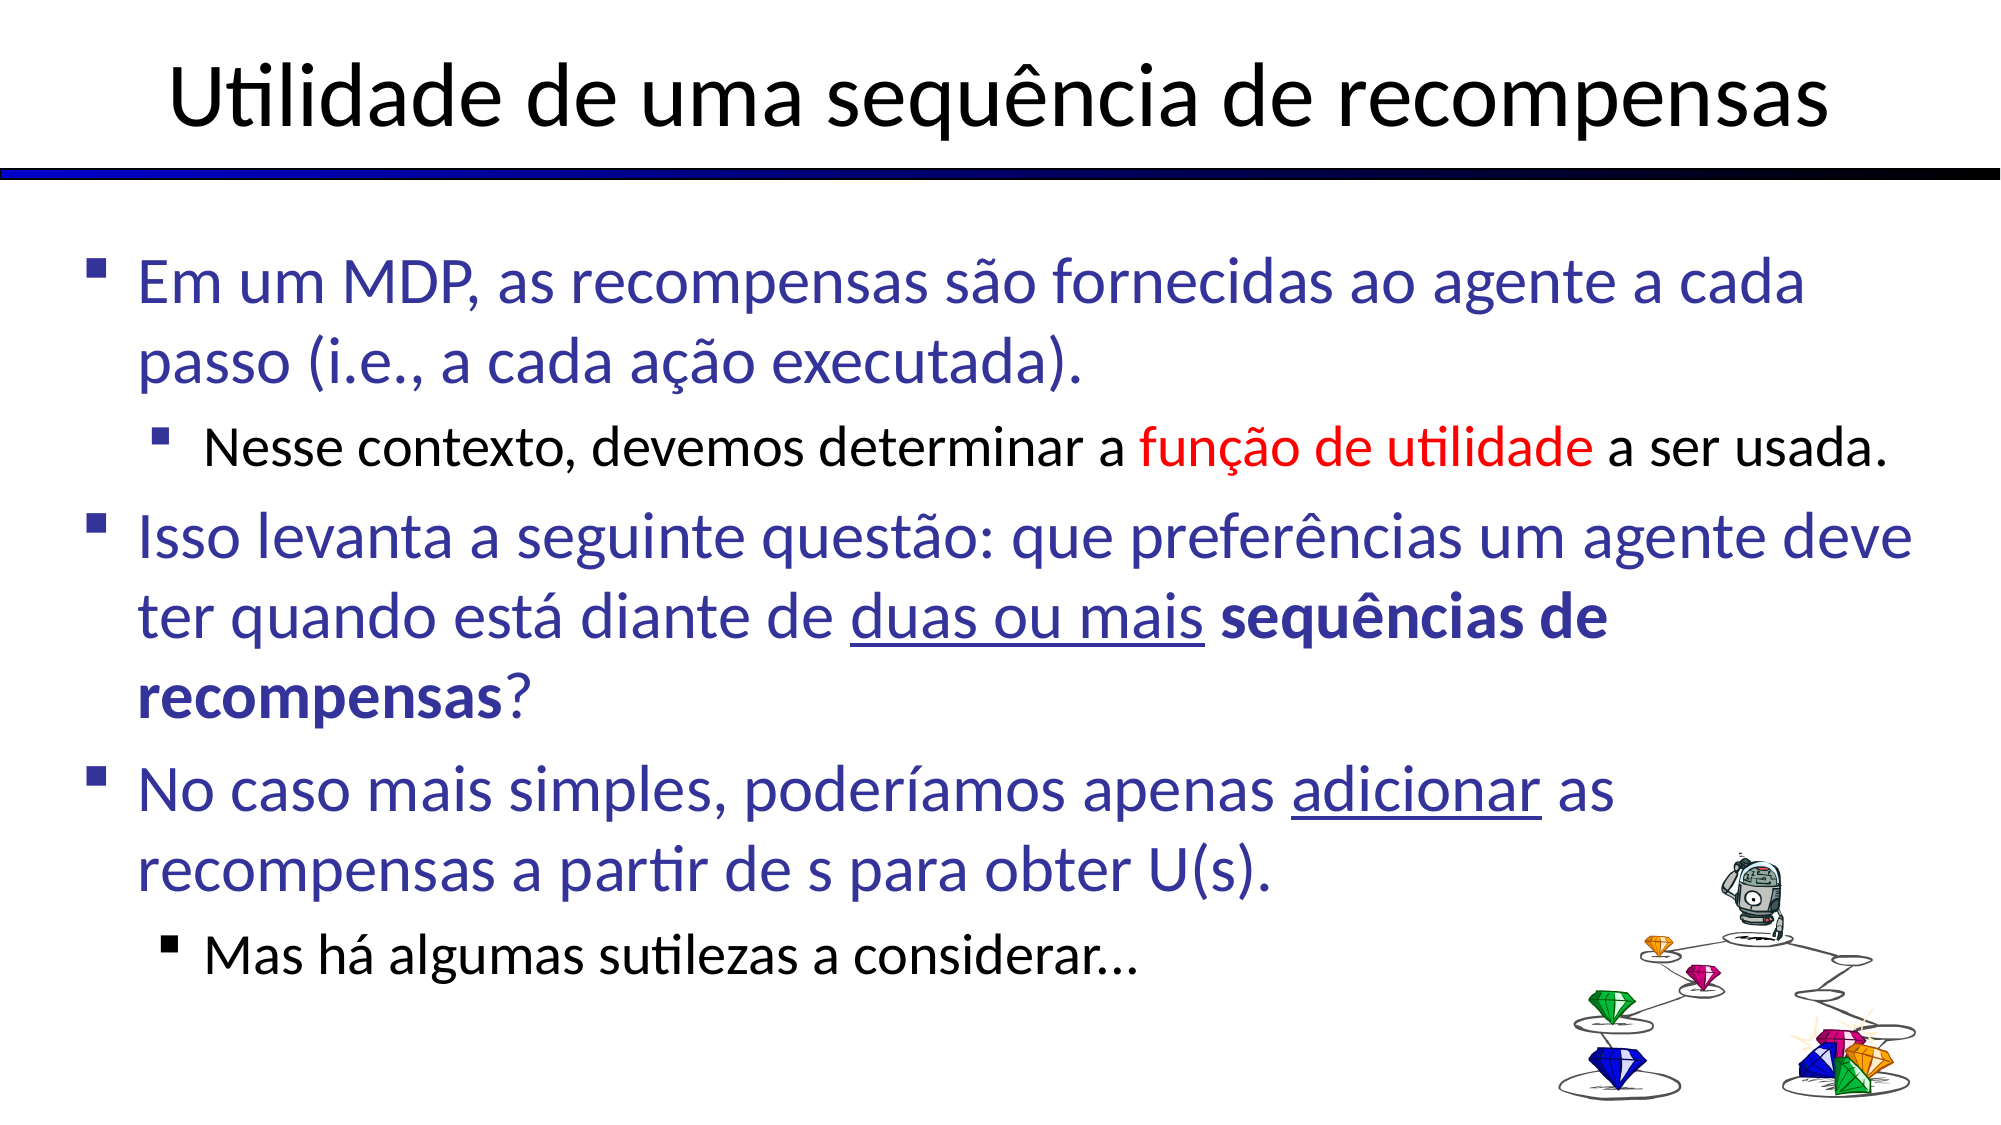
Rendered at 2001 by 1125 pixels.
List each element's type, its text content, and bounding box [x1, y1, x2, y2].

title Utilidade de uma sequência de recompensas [0, 0, 2000, 184]
list Em um MDP, as recompensas são fornecidas ao agente a cada passo (i.e., a cada ação executada). Nesse contexto, devemos determinar a função de utilidade a ser usada. Isso levanta a seguinte questão: que preferências um agente deve ter quando está diante de duas ou mais sequências de recompensas? No caso mais simples, poderíamos apenas adicionar as recompensas a partir de s para obter U(s). Mas há algumas sutilezas a considerar... [66, 228, 1934, 1006]
picture [1538, 841, 1967, 1113]
